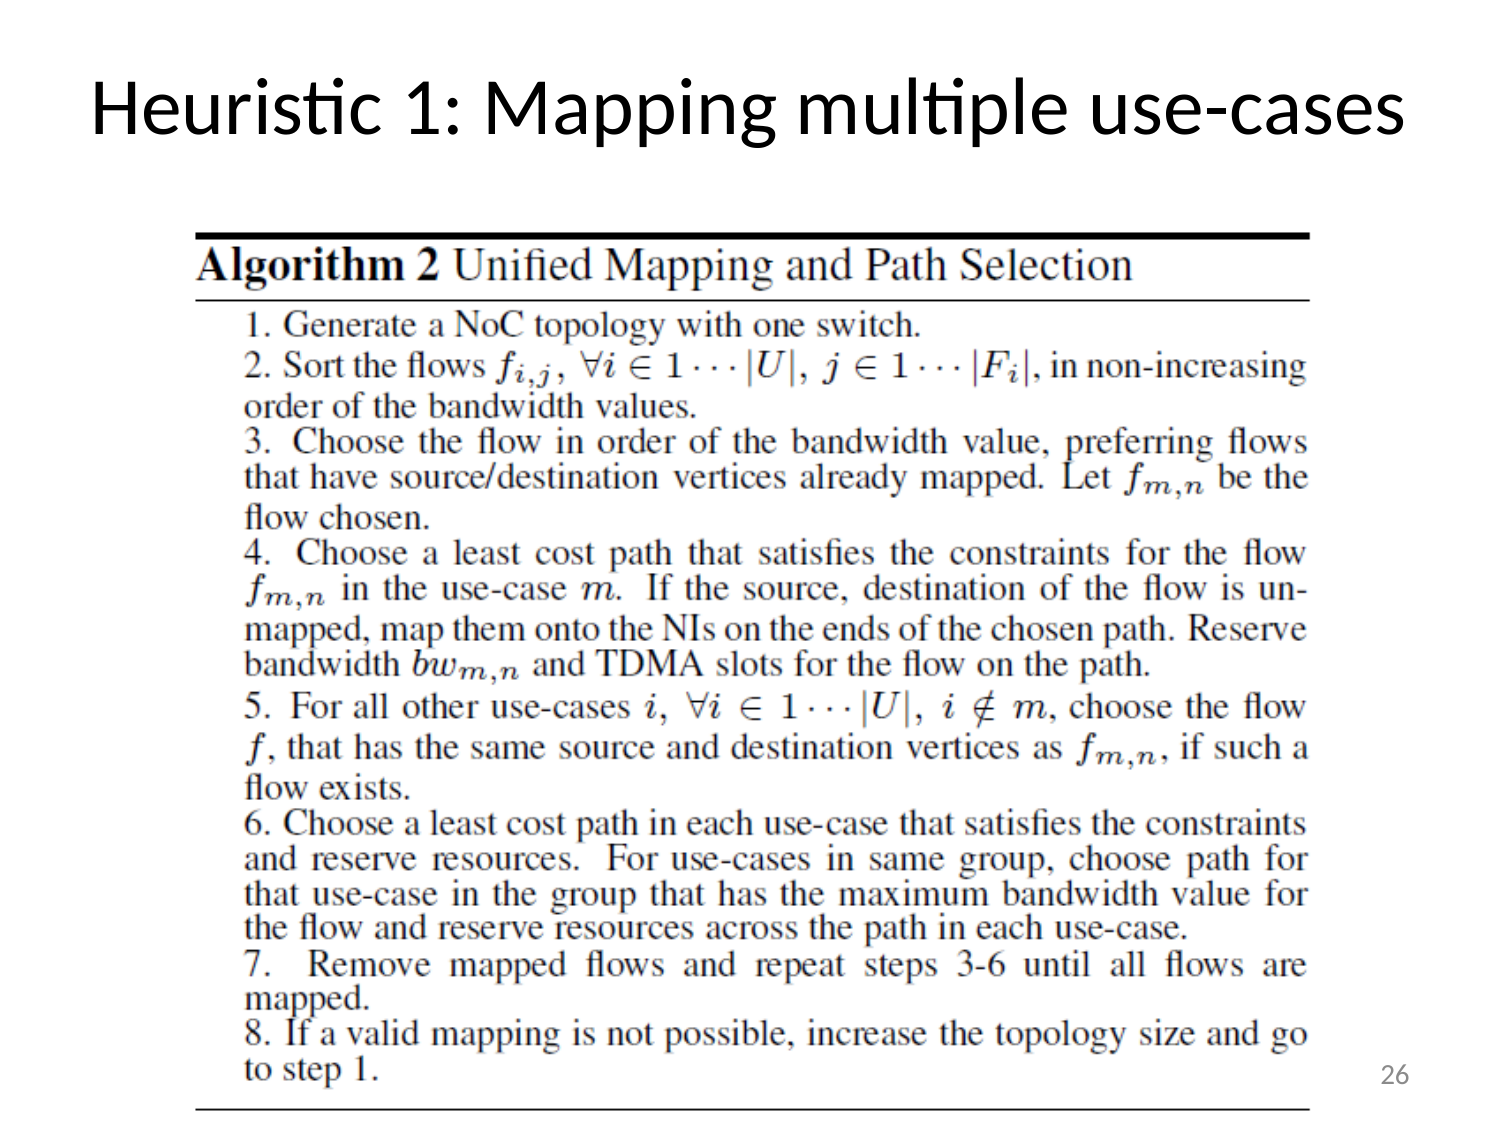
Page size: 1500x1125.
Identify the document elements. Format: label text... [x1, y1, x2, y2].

picture [187, 224, 1319, 1125]
text_box Heuristic 1: Mapping multiple use-cases [74, 45, 1425, 163]
slide_number 26 [1323, 1042, 1425, 1103]
